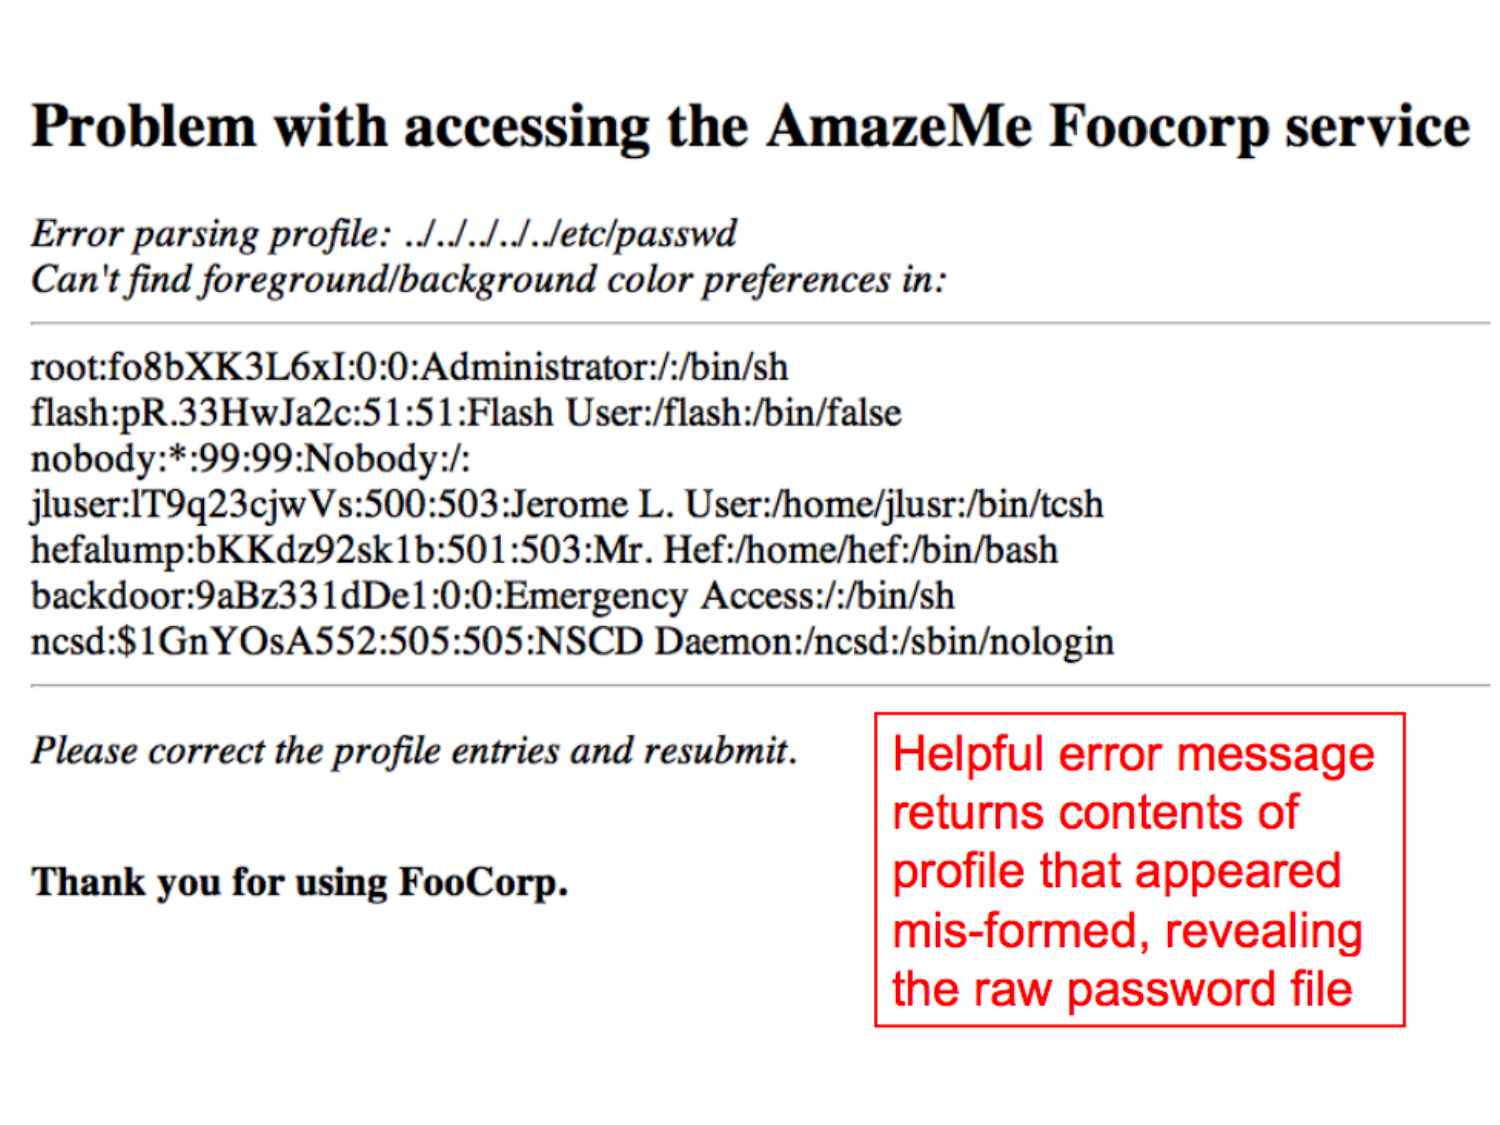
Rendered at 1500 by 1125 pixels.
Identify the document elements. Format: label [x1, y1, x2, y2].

picture [0, 76, 1500, 1046]
